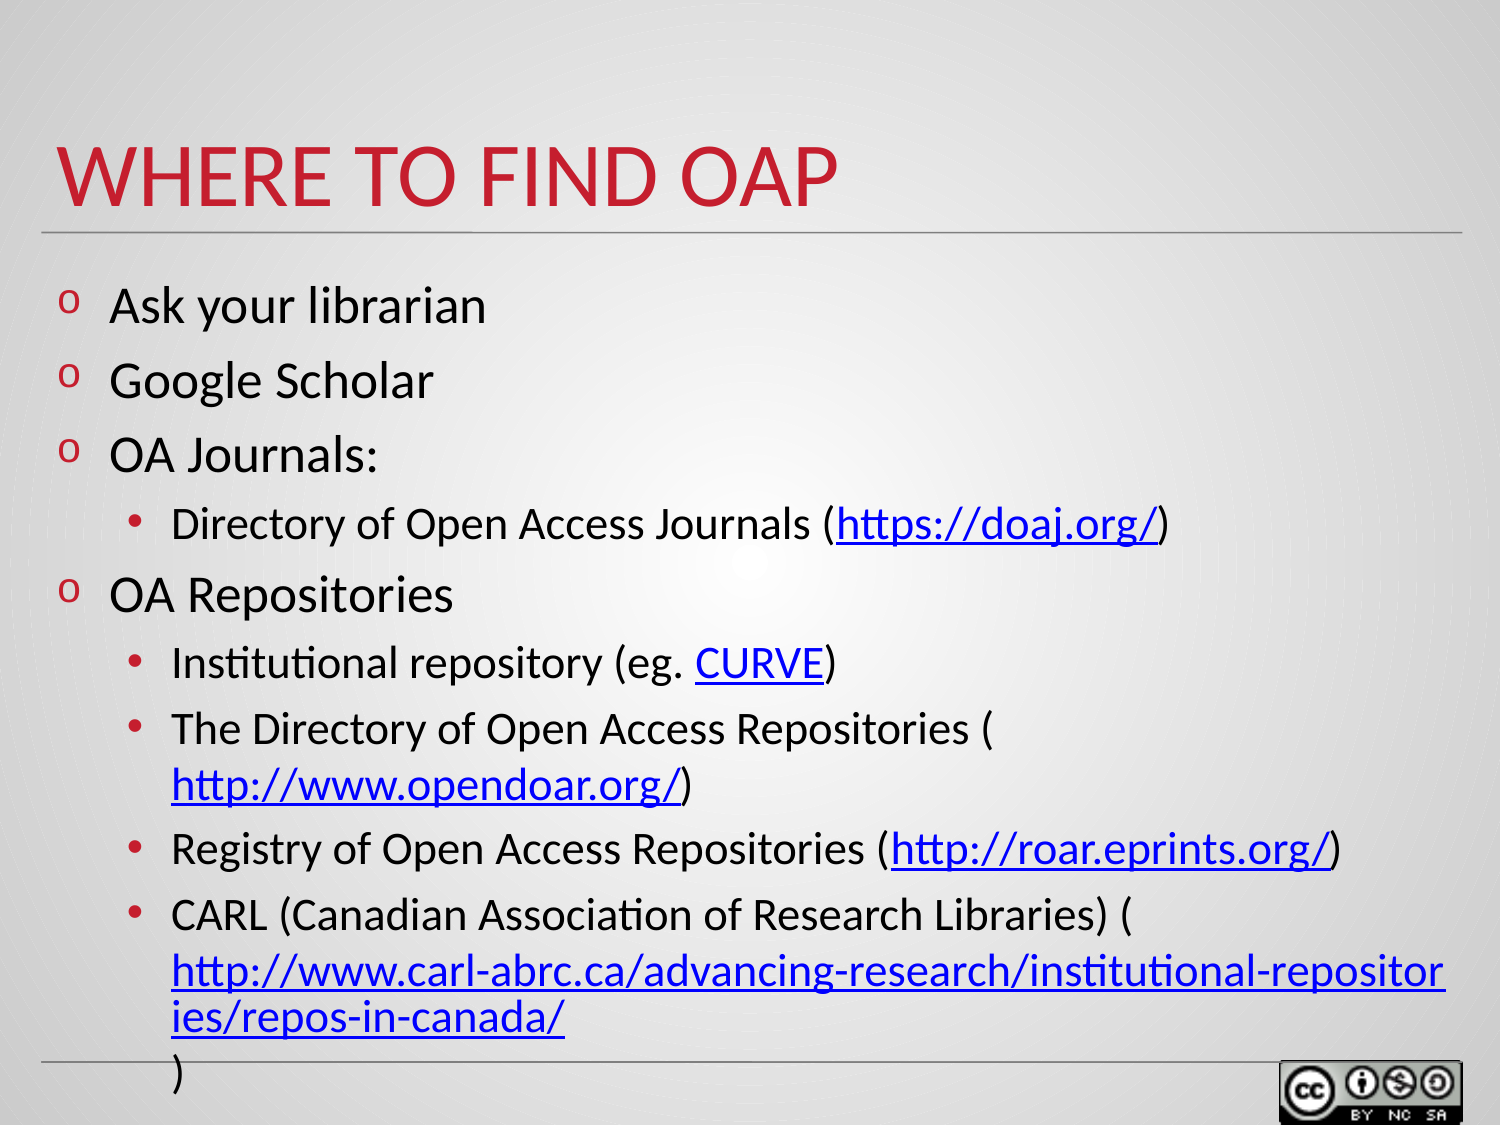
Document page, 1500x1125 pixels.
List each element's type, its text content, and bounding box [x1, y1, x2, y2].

footer [157, 1044, 529, 1104]
picture [1279, 1063, 1463, 1125]
list Ask your librarian Google Scholar OA Journals: Directory of Open Access Journals (https://doaj.org/) OA Repositories Institutional repository (eg. CURVE) The Directory of Open Access Repositories (http://www.opendoar.org/) Registry of Open Access Repositories (http://roar.eprints.org/) CARL (Canadian Association of Research Libraries) (http://www.carl-abrc.ca/advancing-research/institutional-repositories/repos-in-canada/) [41, 262, 1463, 1062]
title Where to find OAP [41, 45, 1463, 233]
